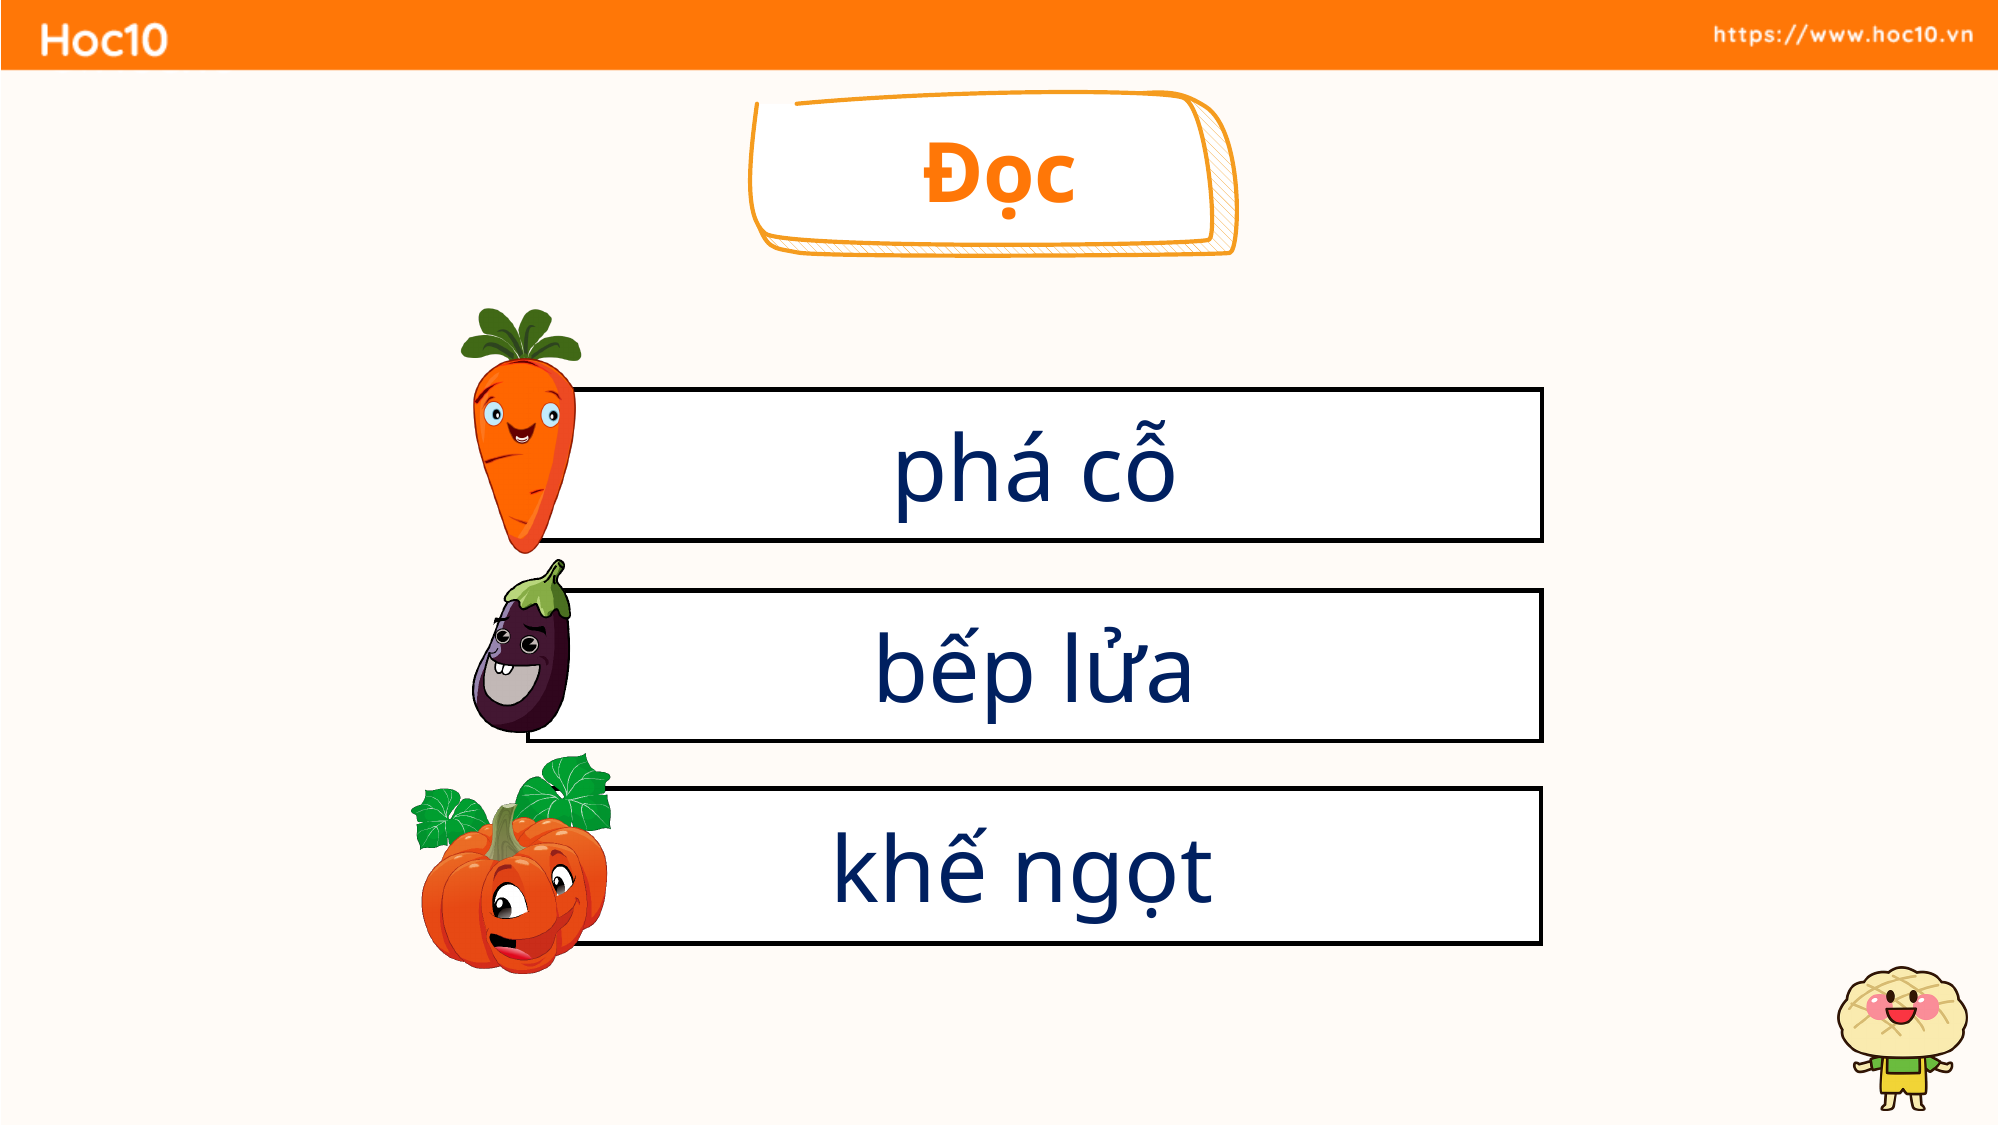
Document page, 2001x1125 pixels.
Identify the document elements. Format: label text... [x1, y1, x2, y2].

text_box bếp lửa [528, 590, 1542, 741]
text_box phá cỗ [623, 389, 1542, 541]
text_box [749, 86, 1237, 296]
text_box khế ngọt [611, 788, 1541, 944]
picture [1, 0, 1998, 1125]
